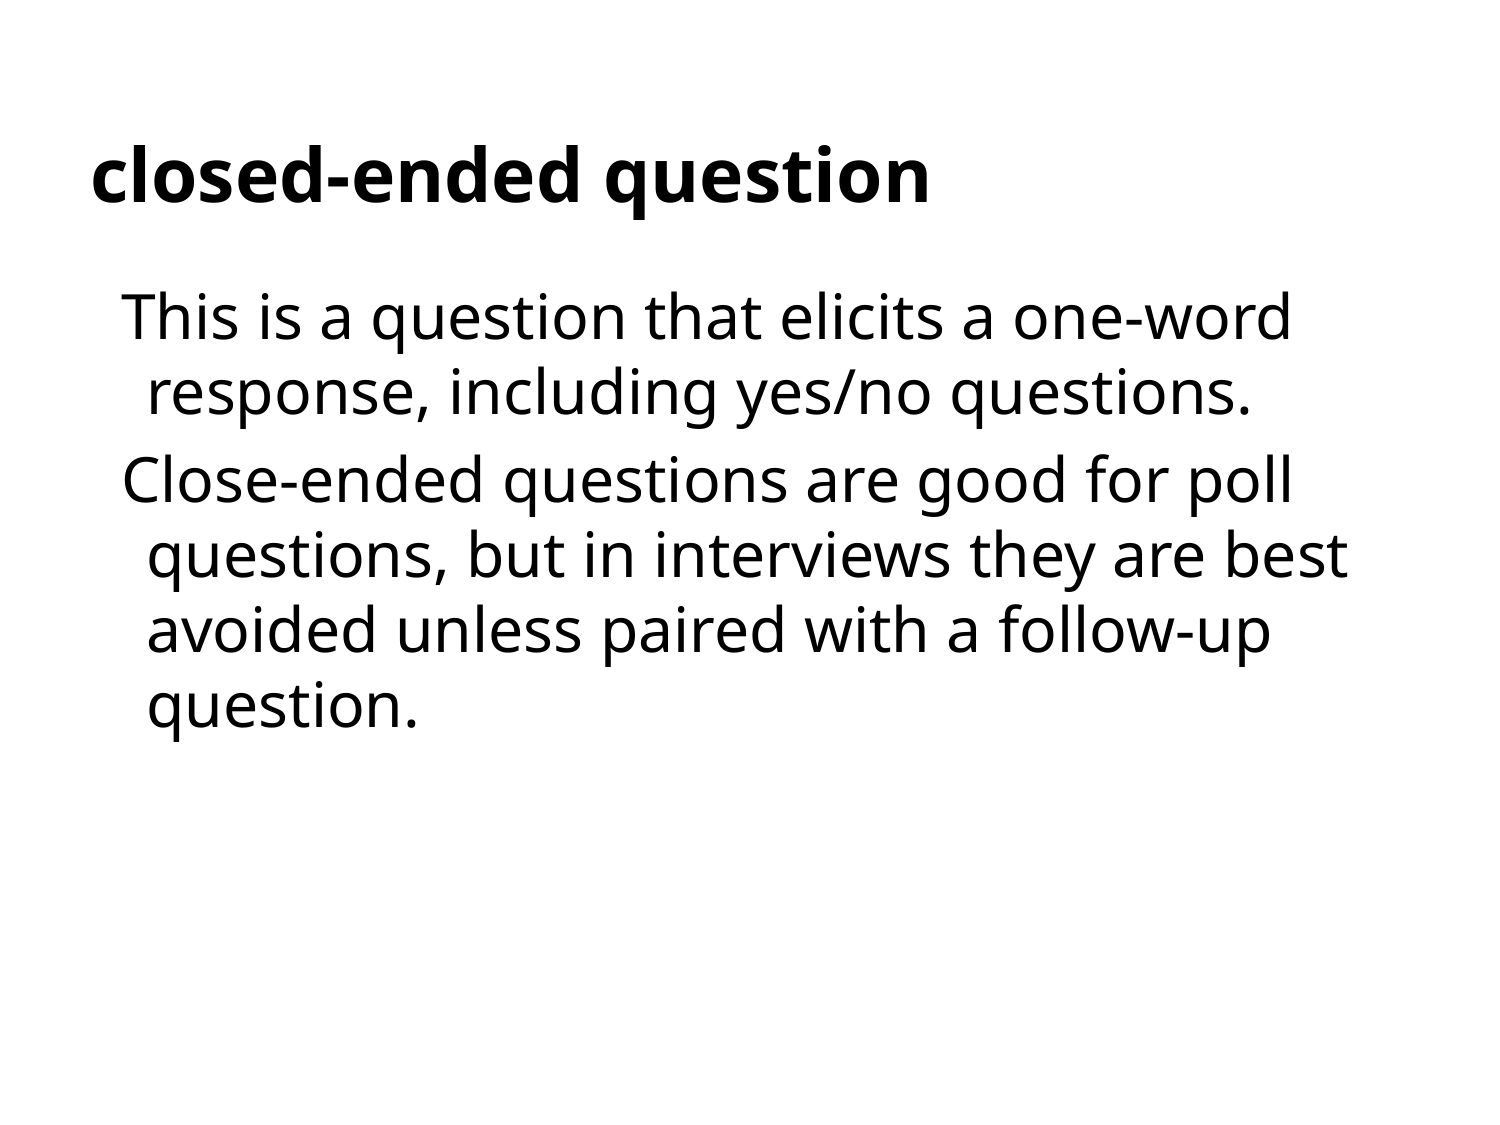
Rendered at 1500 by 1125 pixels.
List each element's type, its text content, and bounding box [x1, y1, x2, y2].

title closed-ended question [75, 14, 1425, 233]
list This is a question that elicits a one-word response, including yes/no questions. Close-ended questions are good for poll questions, but in interviews they are best avoided unless paired with a follow-up question. [75, 262, 1425, 931]
